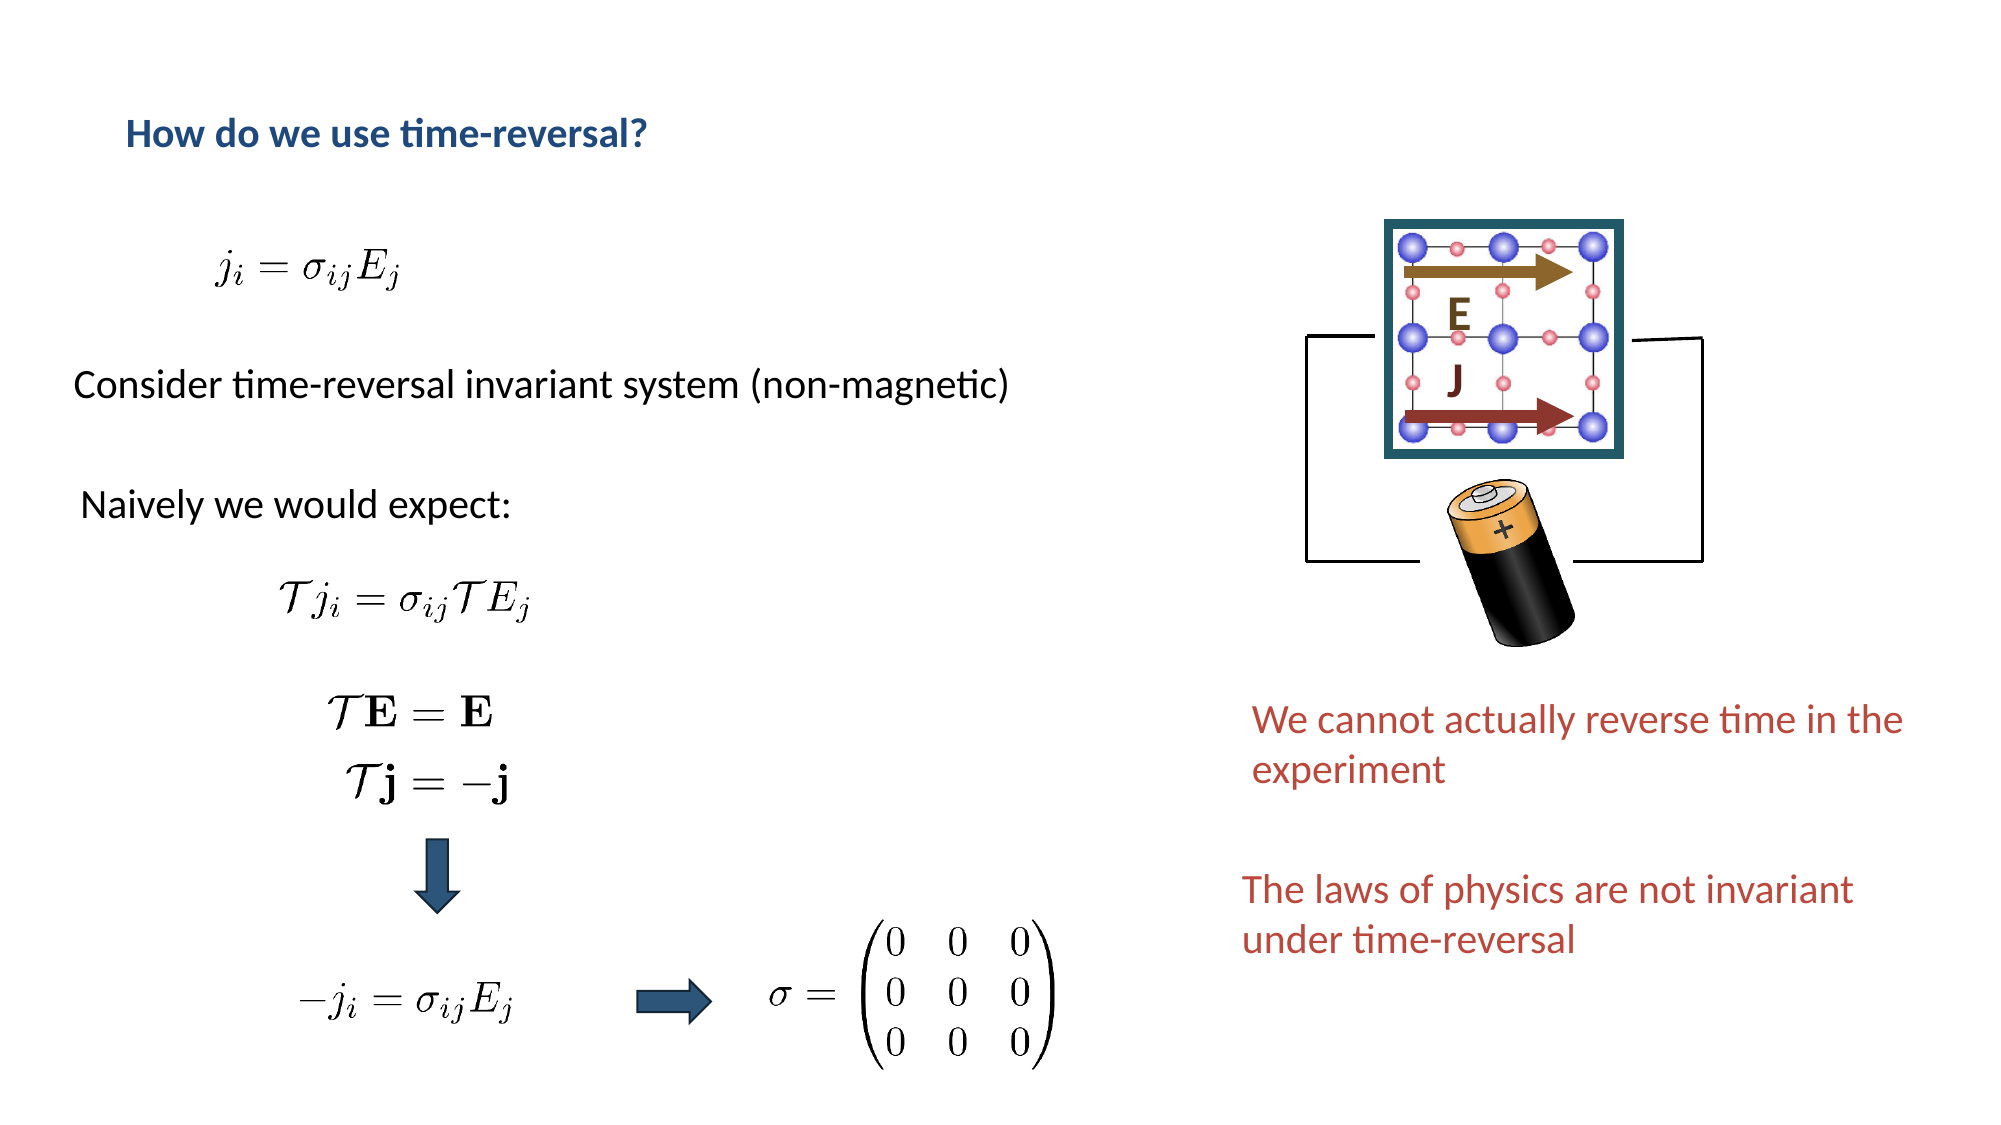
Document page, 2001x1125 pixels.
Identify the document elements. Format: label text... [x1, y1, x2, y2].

picture [299, 981, 512, 1024]
text_box The laws of physics are not invariant under time-reversal [1227, 854, 1925, 970]
picture [214, 248, 399, 291]
text_box We cannot actually reverse time in the experiment [1237, 684, 1924, 800]
text_box Consider time-reversal invariant system (non-magnetic) [58, 349, 1127, 415]
picture [279, 579, 529, 623]
text_box [636, 977, 713, 1026]
text_box Naively we would expect: [65, 469, 767, 535]
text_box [1305, 335, 1703, 647]
picture [327, 693, 507, 805]
text_box [413, 838, 462, 915]
text_box How do we use time-reversal? [111, 98, 1238, 164]
picture [769, 919, 1055, 1070]
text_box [1388, 224, 1619, 455]
